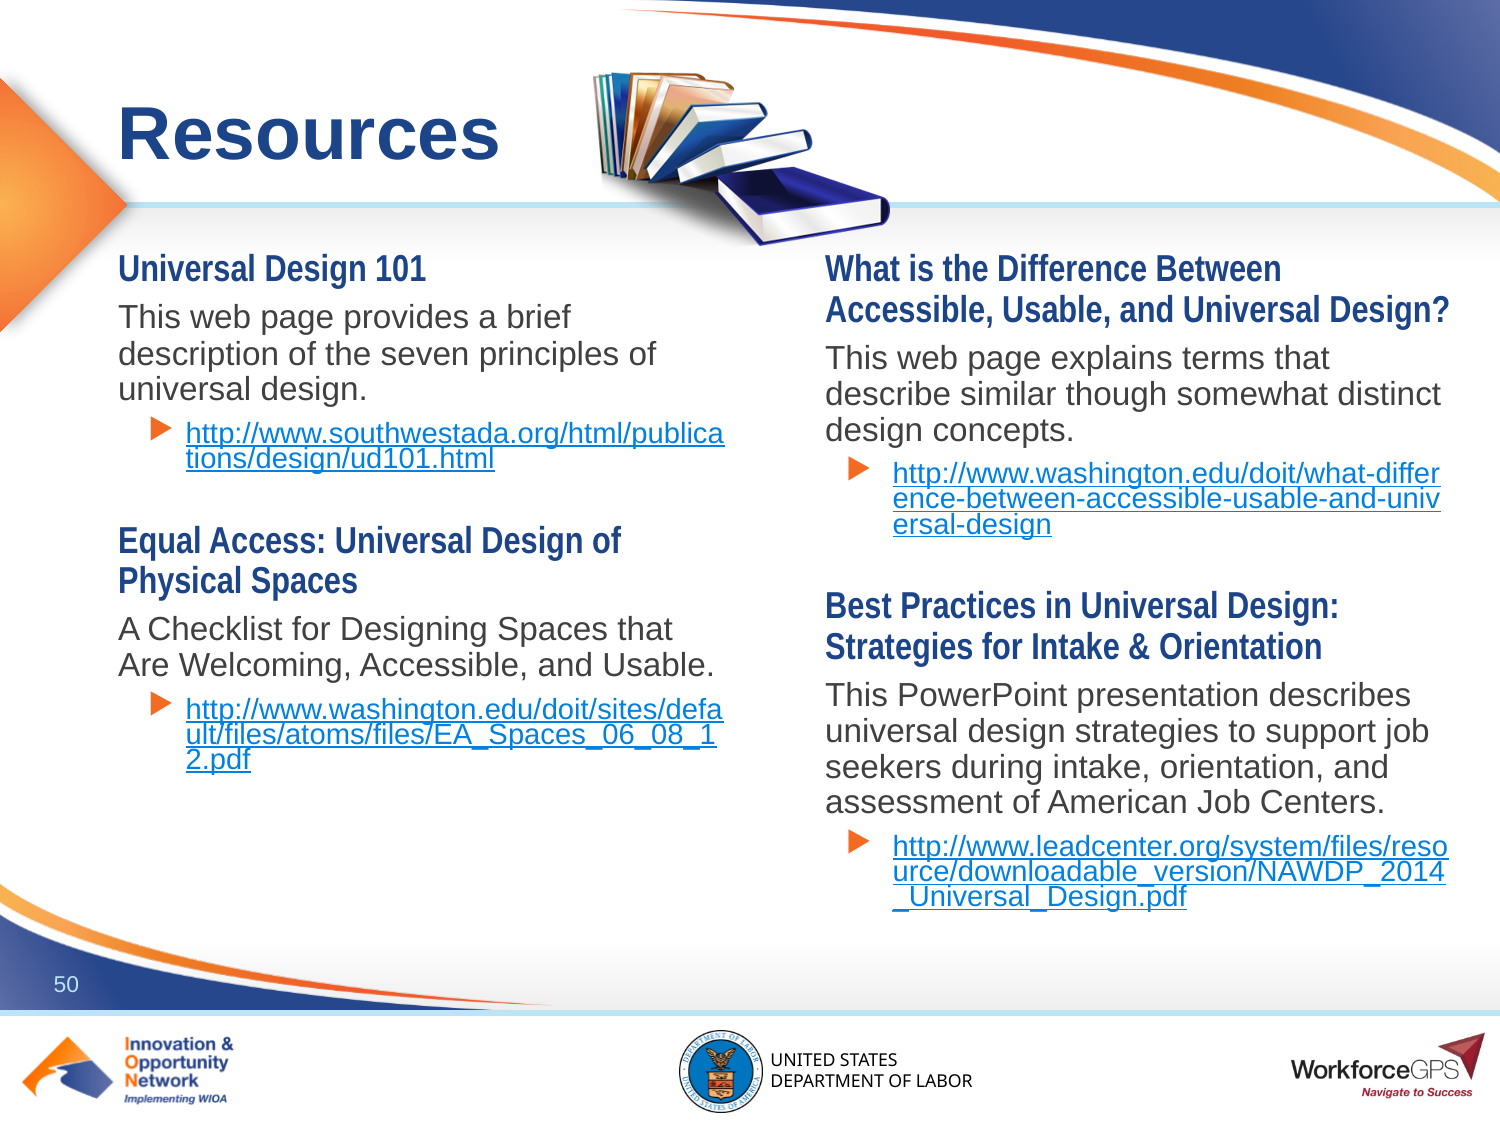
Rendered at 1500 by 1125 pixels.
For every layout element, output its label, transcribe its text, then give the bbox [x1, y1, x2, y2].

picture [589, 0, 1500, 280]
picture [0, 882, 573, 1010]
list Universal Design 101 This web page provides a brief description of the seven principles of universal design. http://www.southwestada.org/html/publications/design/ud101.html Equal Access: Universal Design of Physical Spaces A Checklist for Designing Spaces that Are Welcoming, Accessible, and Usable. http://www.washington.edu/doit/sites/default/files/atoms/files/EA_Spaces_06_08_12.pdf [103, 241, 742, 998]
list What is the Difference Between Accessible, Usable, and Universal Design? This web page explains terms that describe similar though somewhat distinct design concepts. http://www.washington.edu/doit/what-difference-between-accessible-usable-and-universal-design Best Practices in Universal Design: Strategies for Intake & Orientation This PowerPoint presentation describes universal design strategies to support job seekers during intake, orientation, and assessment of American Job Centers. http://www.leadcenter.org/system/files/resource/downloadable_version/NAWDP_2014_Universal_Design.pdf [810, 241, 1472, 998]
picture [21, 1036, 235, 1105]
picture [679, 1030, 763, 1113]
picture [1289, 1032, 1487, 1099]
